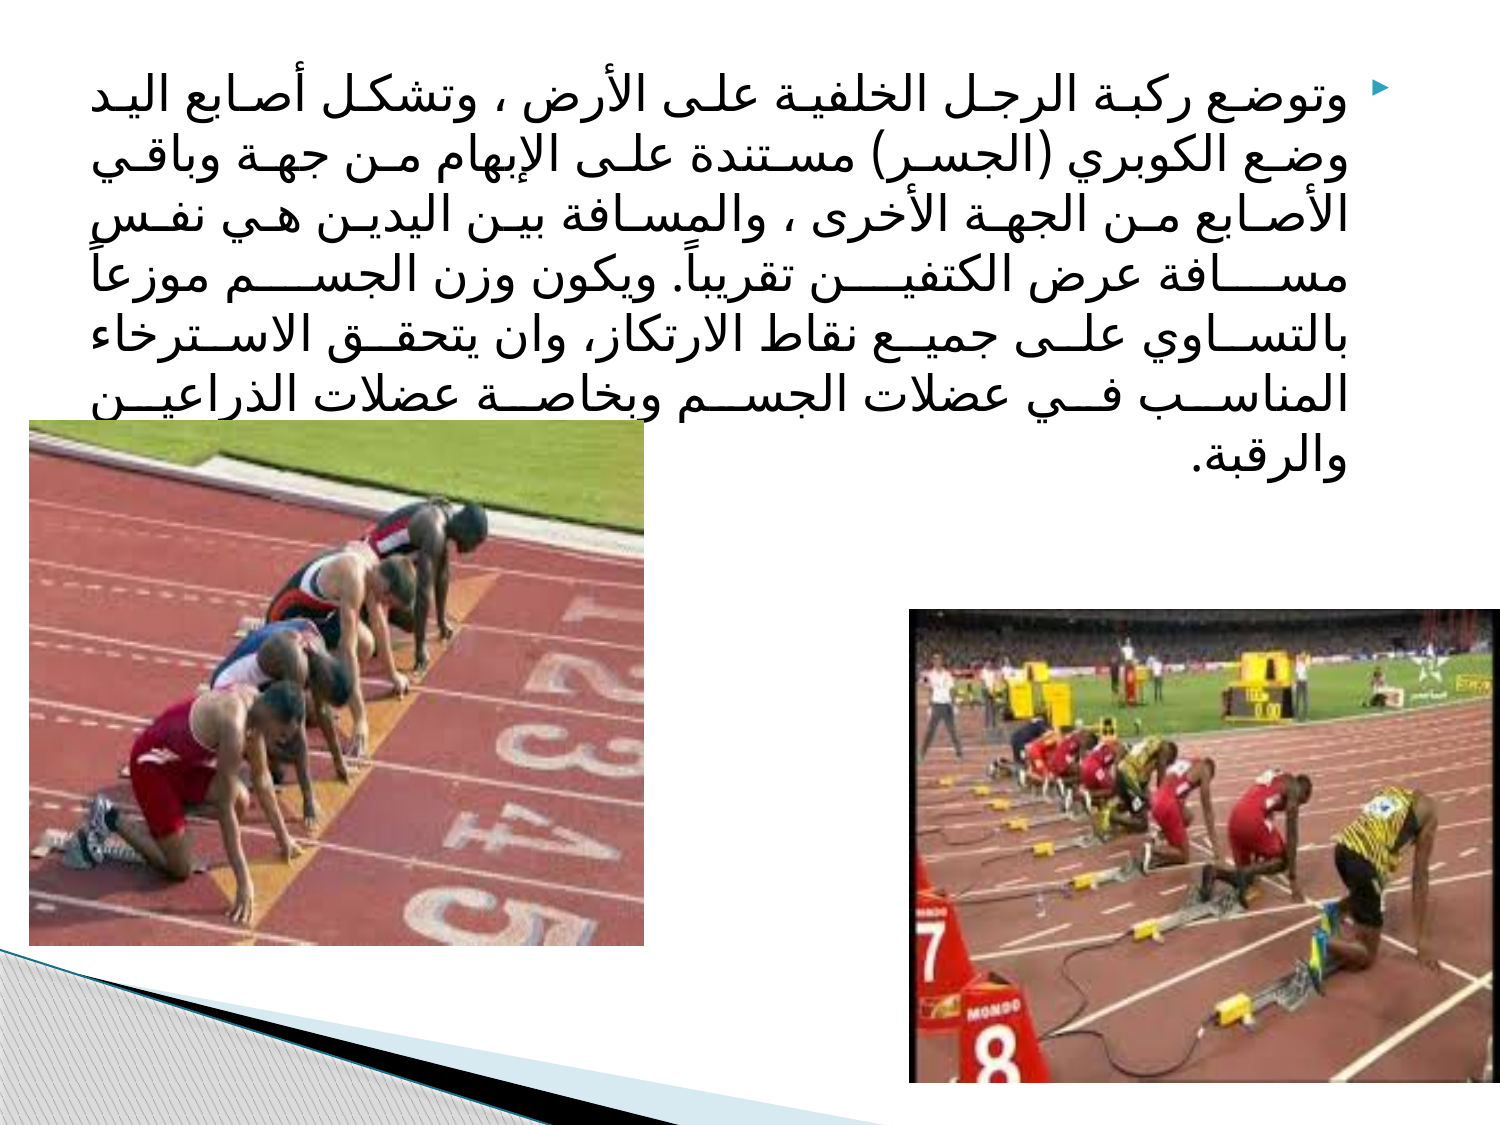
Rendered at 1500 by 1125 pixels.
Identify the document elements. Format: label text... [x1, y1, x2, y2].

list وتوضع ركبة الرجل الخلفية على الأرض ، وتشكل أصابع اليد وضع الكوبري (الجسر) مستندة على الإبهام من جهة وباقي الأصابع من الجهة الأخرى ، والمسافة بين اليدين هي نفس مسافة عرض الكتفين تقريباً. ويكون وزن الجسم موزعاً بالتساوي على جميع نقاط الارتكاز، وان يتحقق الاسترخاء المناسب في عضلات الجسم وبخاصة عضلات الذراعين والرقبة. [75, 54, 1425, 986]
picture [29, 420, 644, 946]
picture [909, 609, 1500, 1083]
